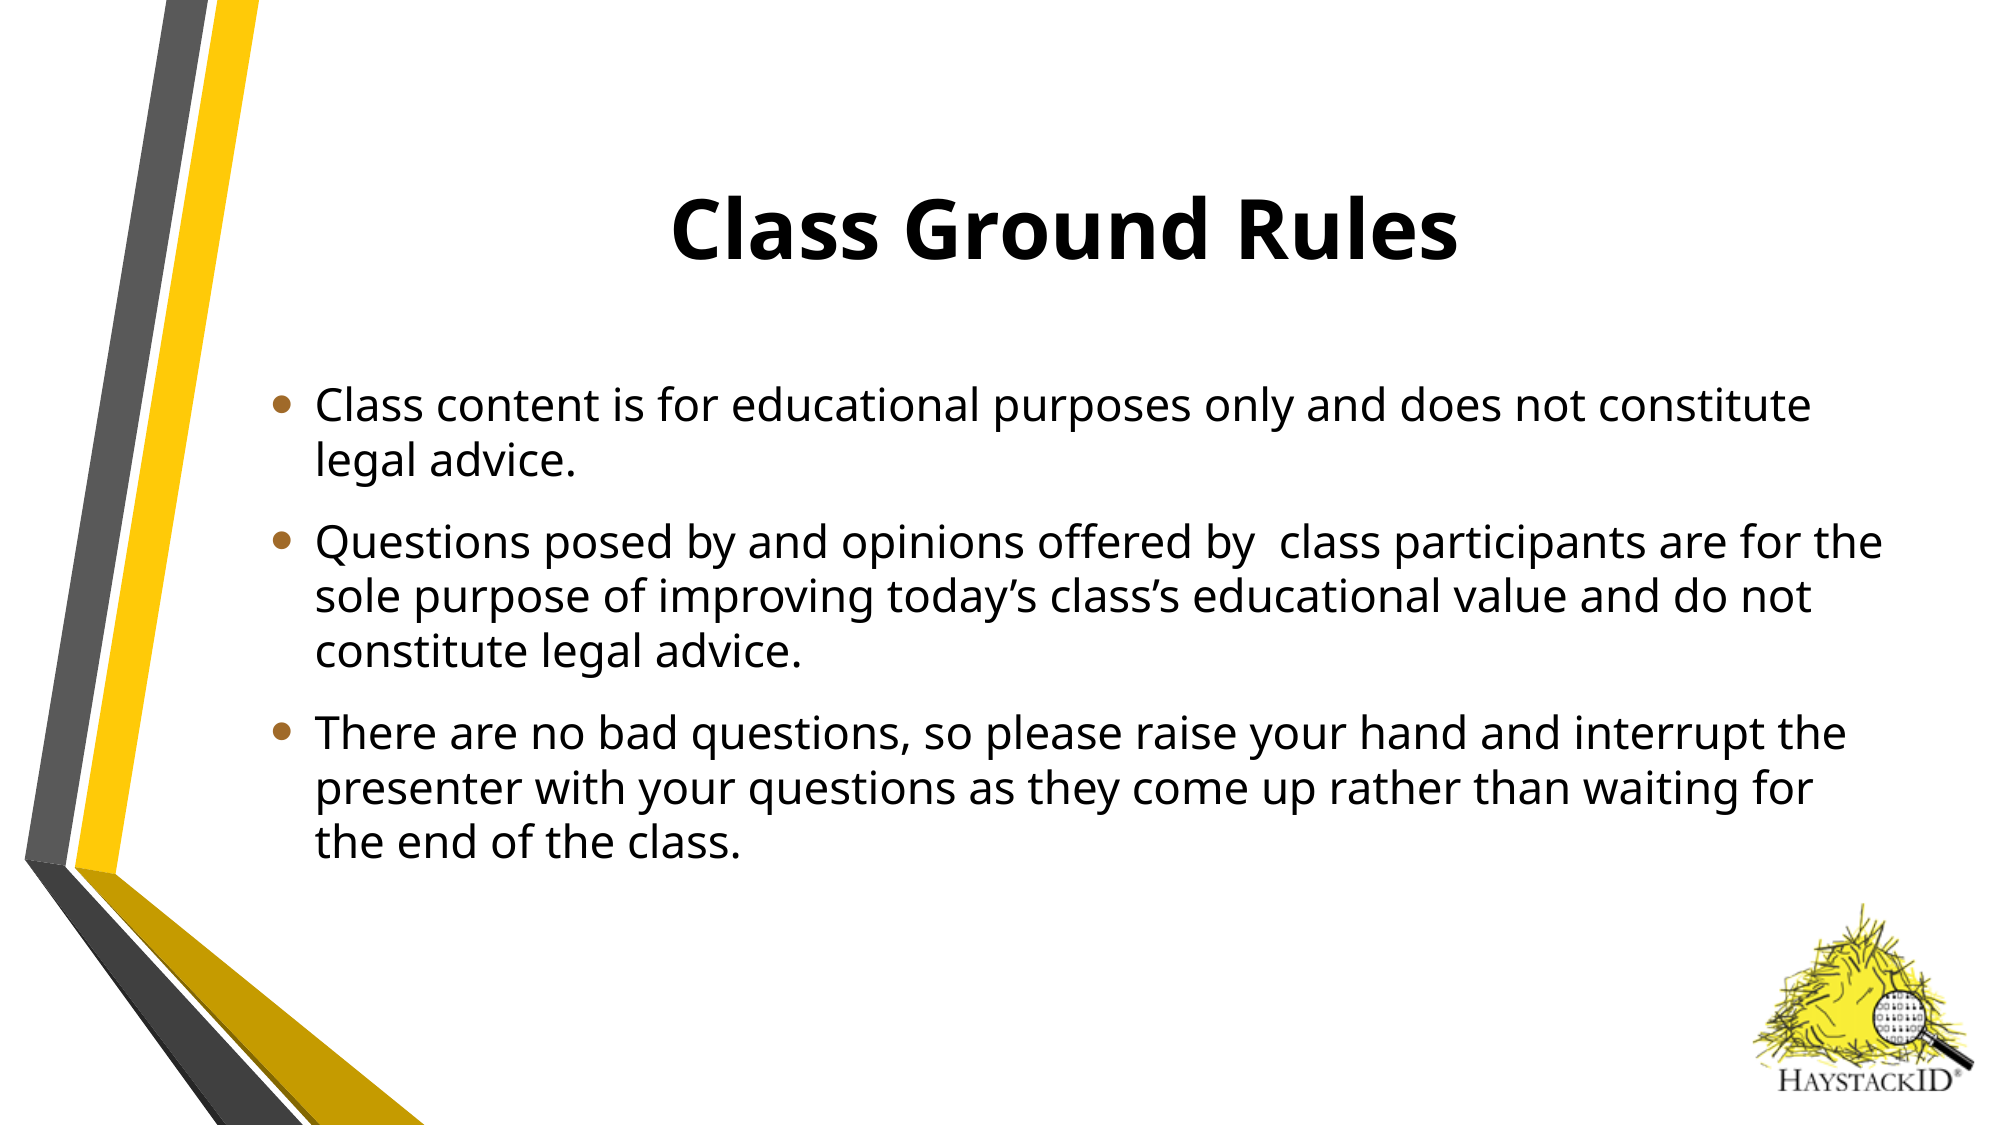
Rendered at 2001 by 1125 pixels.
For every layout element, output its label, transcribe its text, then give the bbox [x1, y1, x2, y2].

list Class content is for educational purposes only and does not constitute legal advice. Questions posed by and opinions offered by class participants are for the sole purpose of improving today’s class’s educational value and do not constitute legal advice. There are no bad questions, so please raise your hand and interrupt the presenter with your questions as they come up rather than waiting for the end of the class. [255, 368, 1899, 881]
title Class Ground Rules [243, 112, 1887, 284]
picture [1745, 897, 1981, 1104]
